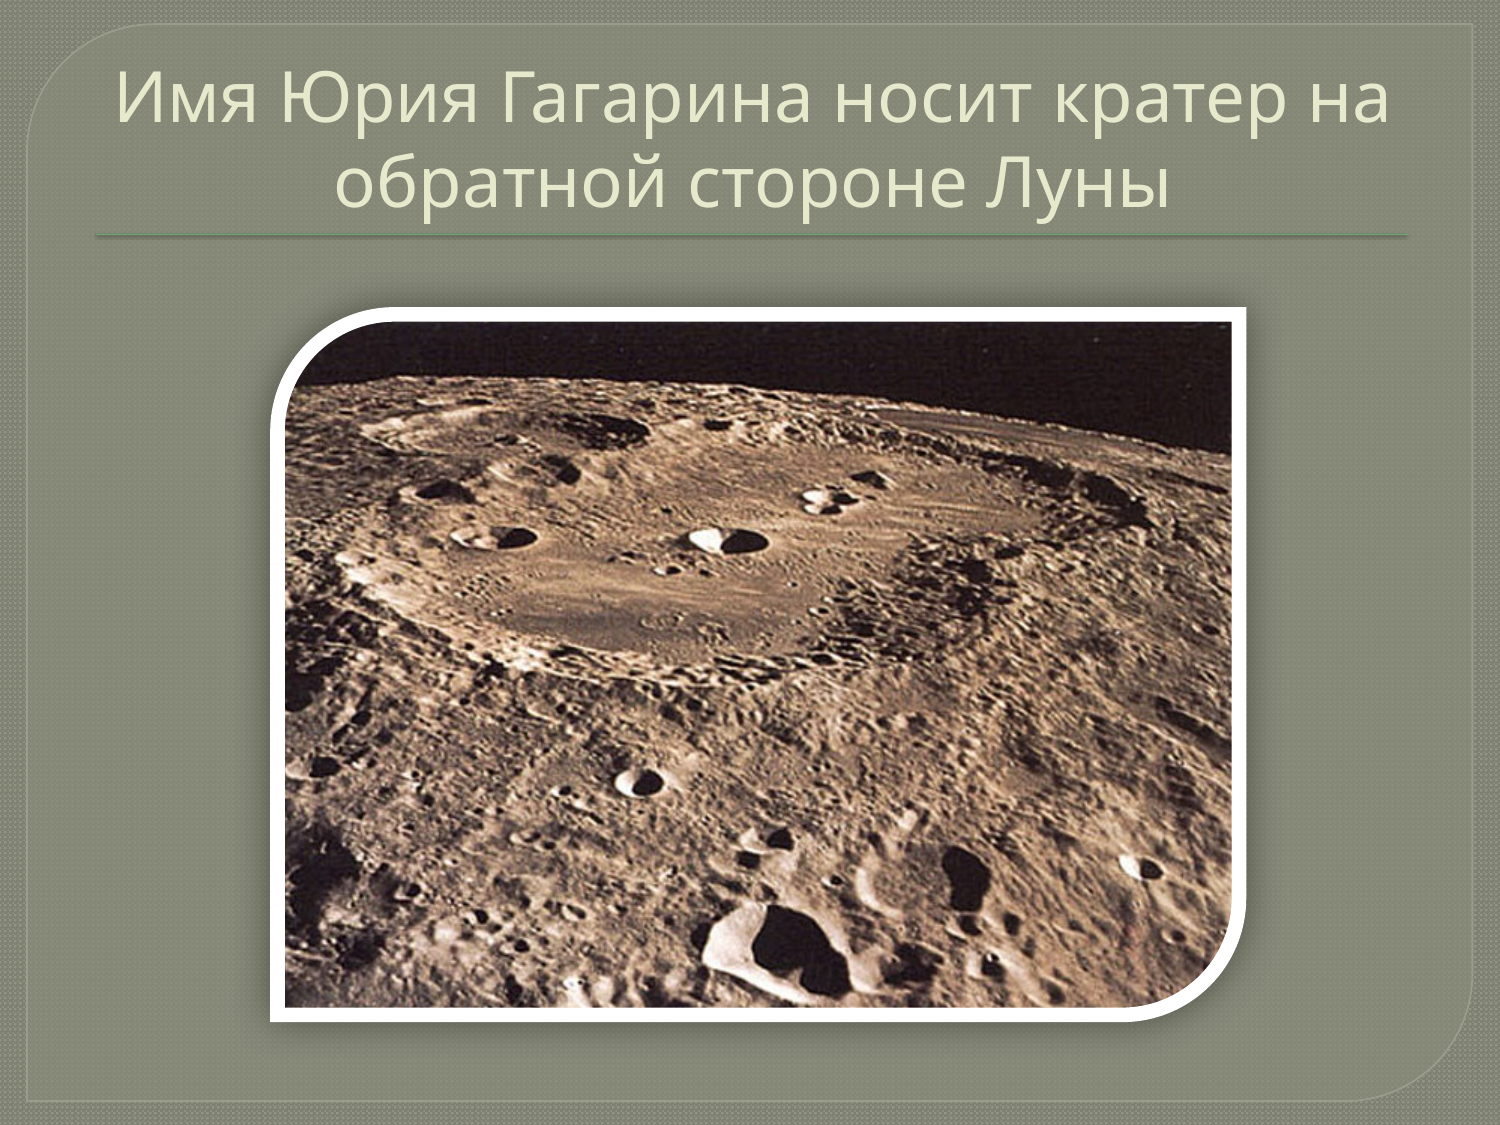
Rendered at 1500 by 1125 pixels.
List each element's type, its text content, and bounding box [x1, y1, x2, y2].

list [277, 314, 1240, 1016]
title Имя Юрия Гагарина носит кратер на обратной стороне Луны [75, 41, 1425, 230]
